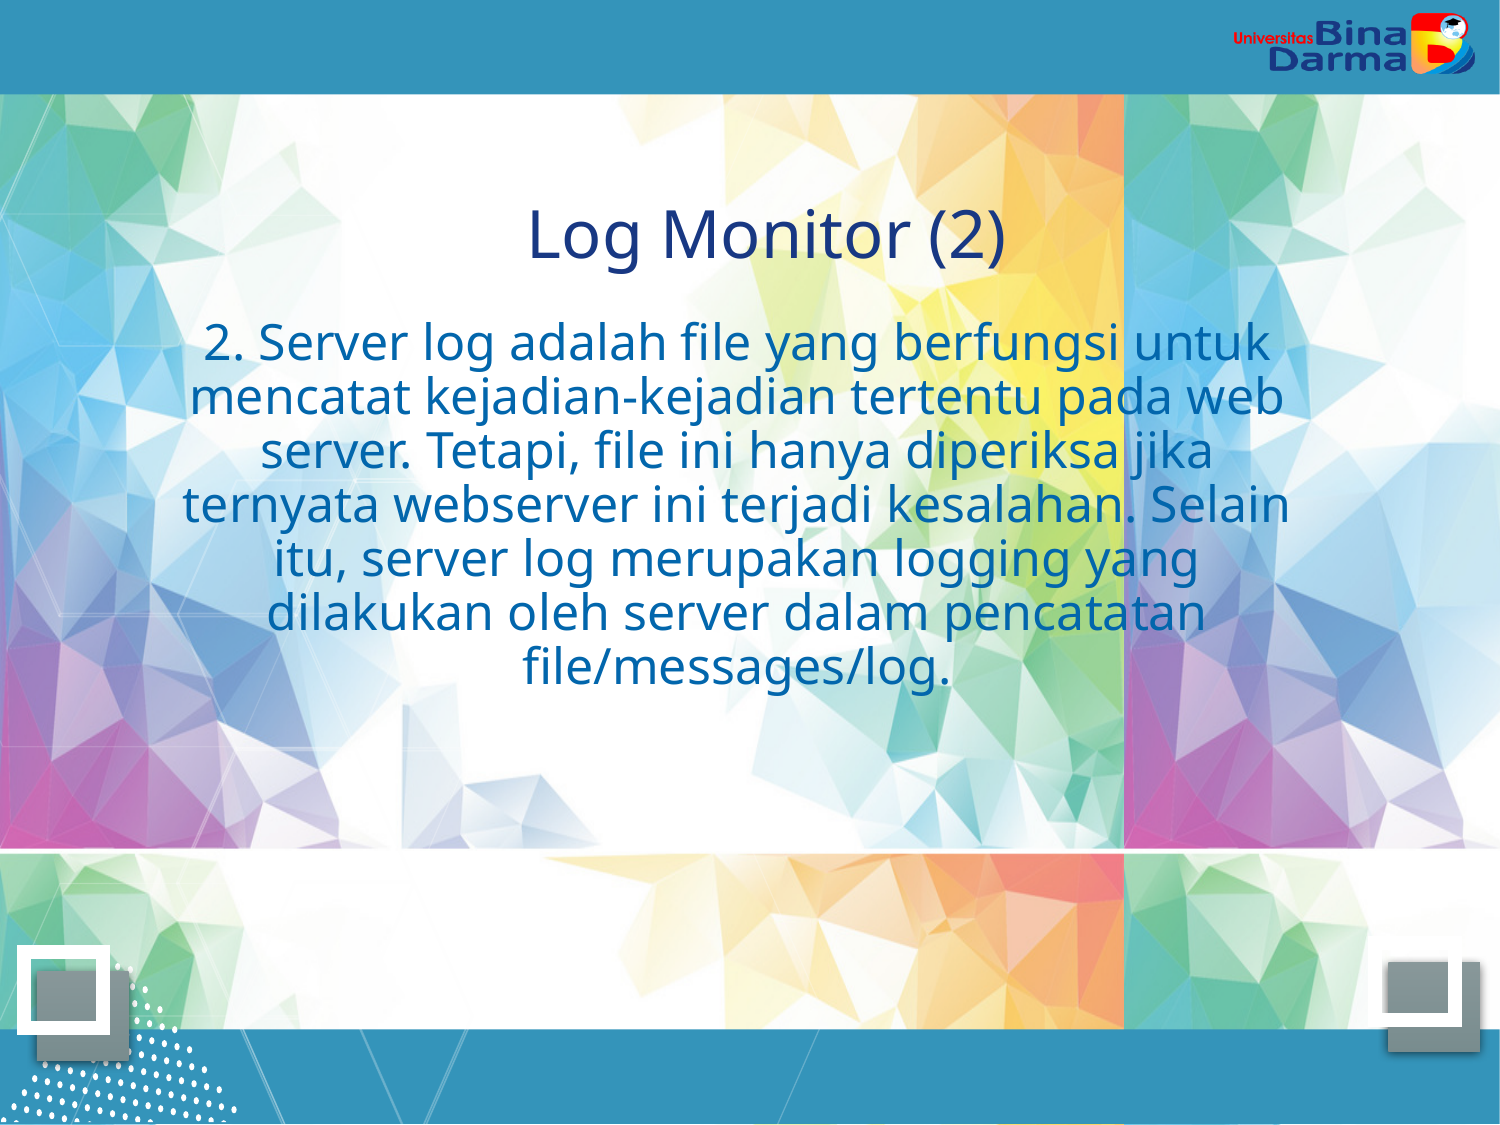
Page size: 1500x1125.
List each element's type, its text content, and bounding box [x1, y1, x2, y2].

subtitle 2. Server log adalah file yang berfungsi untuk mencatat kejadian-kejadian tertentu pada web server. Tetapi, file ini hanya diperiksa jika ternyata webserver ini terjadi kesalahan. Selain itu, server log merupakan logging yang dilakukan oleh server dalam pencatatan file/messages/log. [162, 309, 1313, 941]
title Log Monitor (2) [162, 184, 1372, 281]
picture [1234, 13, 1475, 74]
